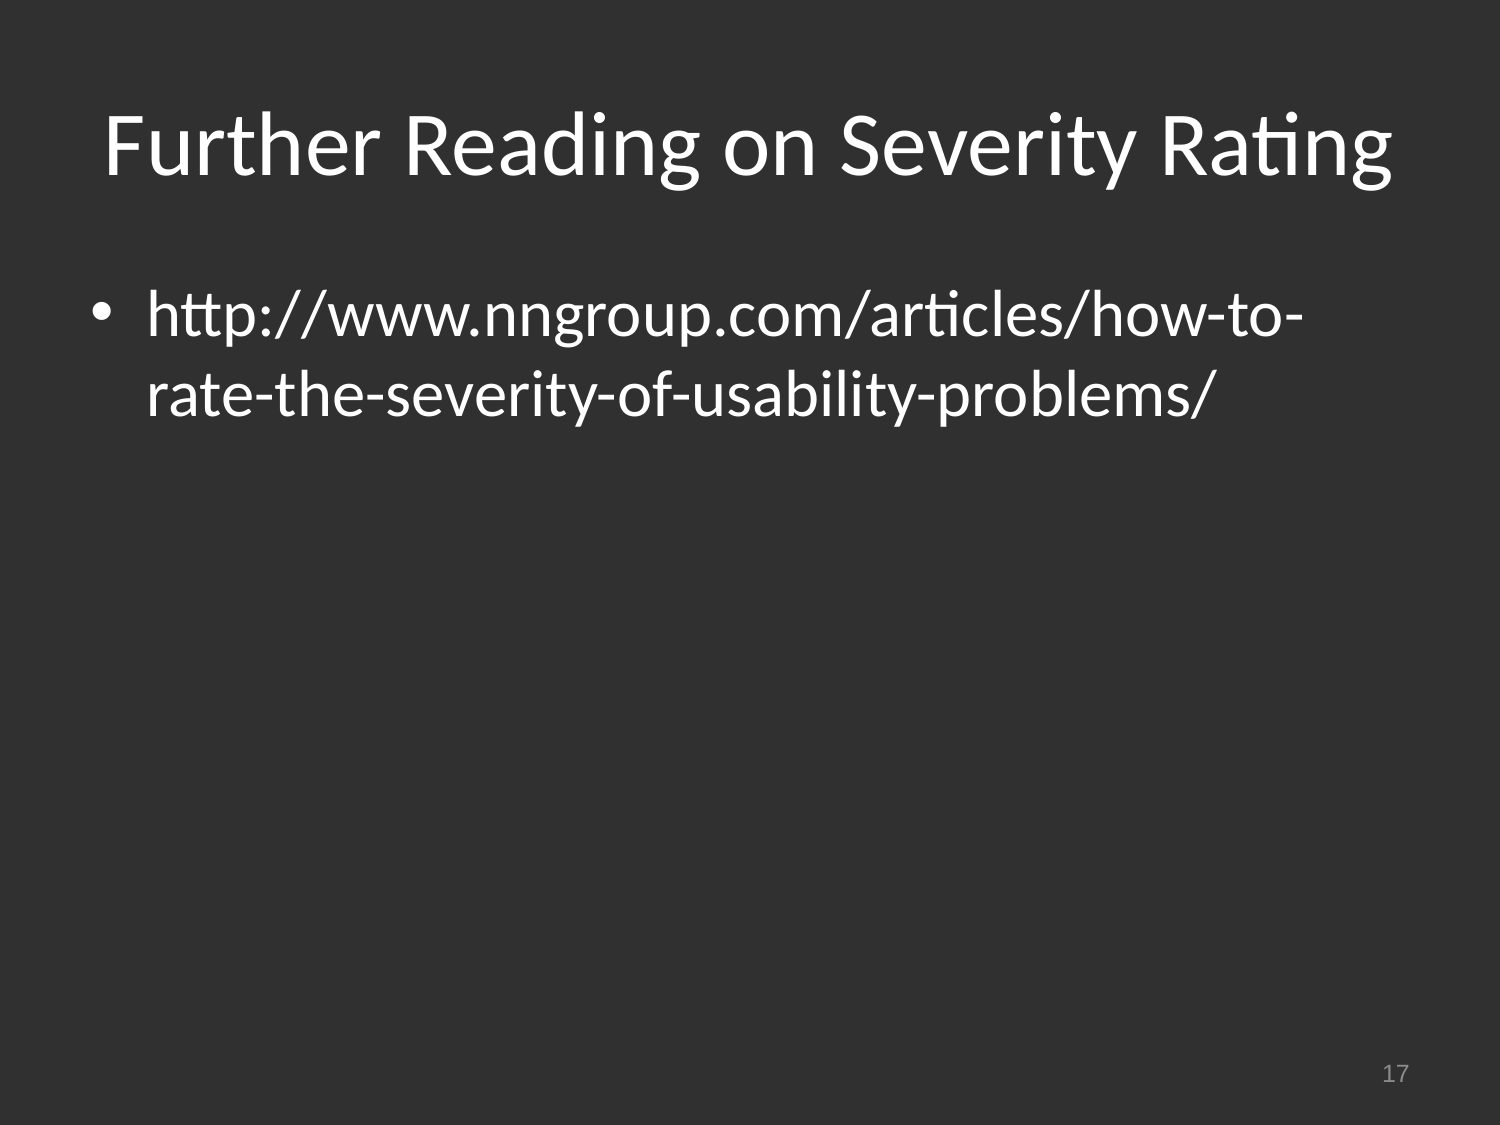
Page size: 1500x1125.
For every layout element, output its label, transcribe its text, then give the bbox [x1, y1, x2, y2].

title Further Reading on Severity Rating [75, 45, 1425, 233]
slide_number 17 [1074, 1042, 1425, 1103]
list http://www.nngroup.com/articles/how-to-rate-the-severity-of-usability-problems/ [75, 262, 1425, 1005]
